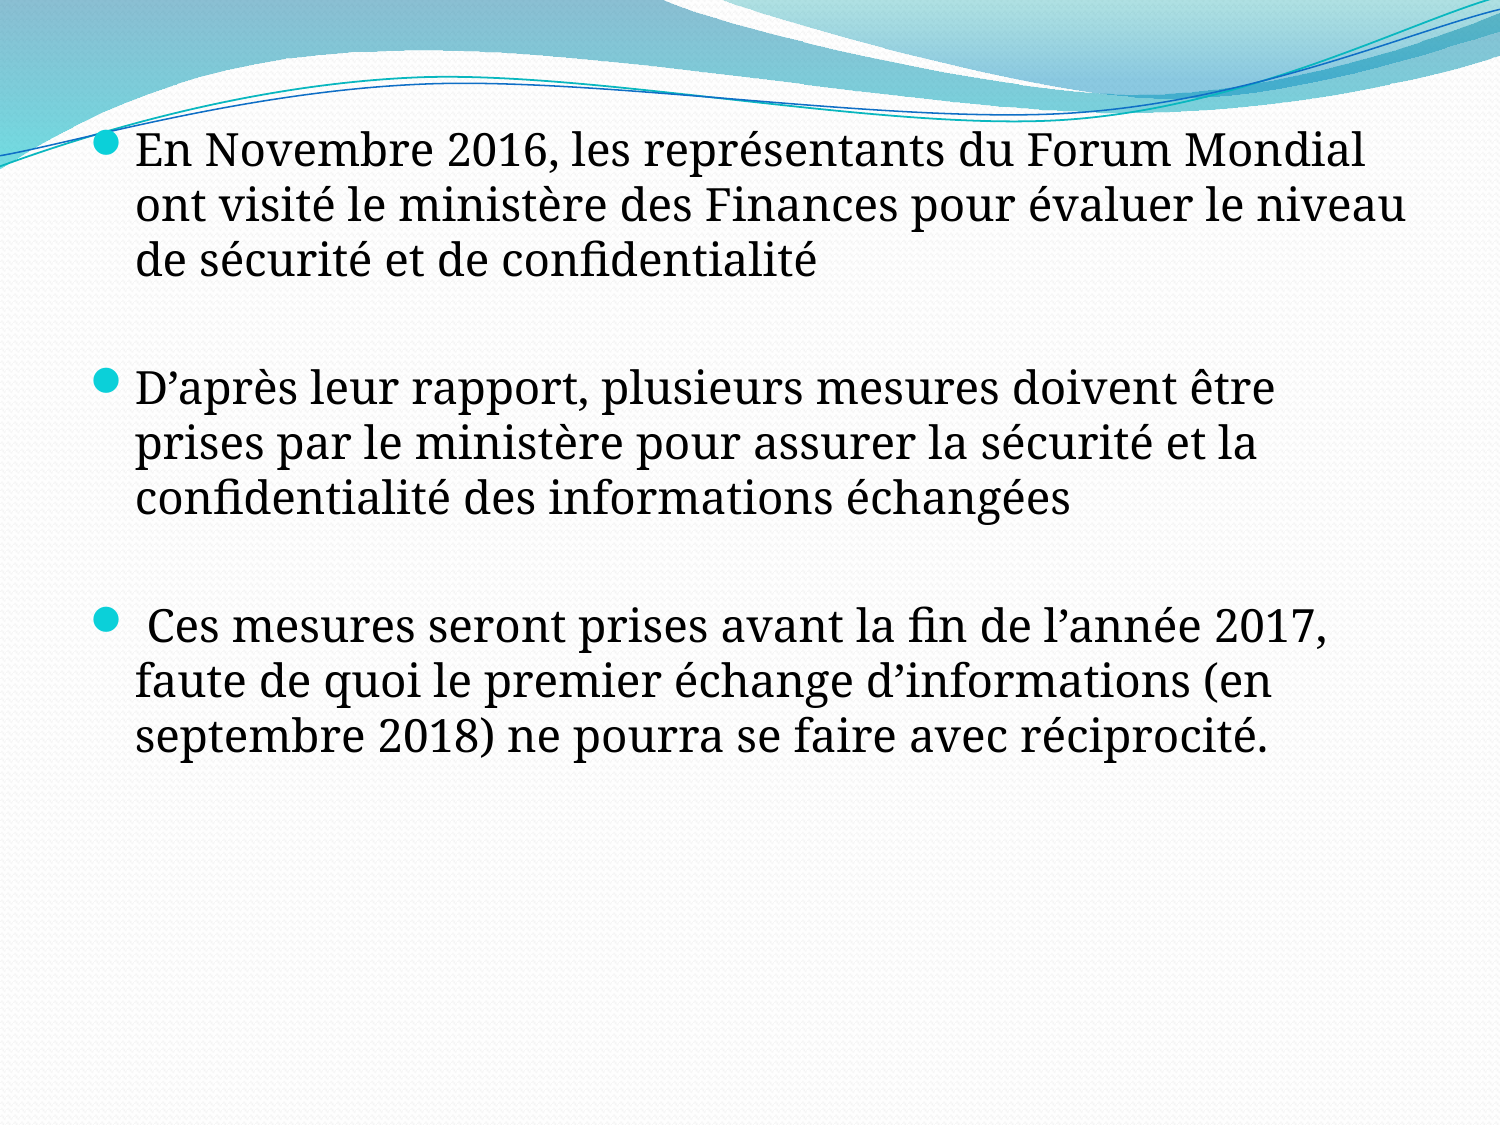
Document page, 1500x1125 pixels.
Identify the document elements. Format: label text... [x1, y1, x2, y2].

list En Novembre 2016, les représentants du Forum Mondial ont visité le ministère des Finances pour évaluer le niveau de sécurité et de confidentialité D’après leur rapport, plusieurs mesures doivent être prises par le ministère pour assurer la sécurité et la confidentialité des informations échangées Ces mesures seront prises avant la fin de l’année 2017, faute de quoi le premier échange d’informations (en septembre 2018) ne pourra se faire avec réciprocité. [75, 113, 1425, 1038]
